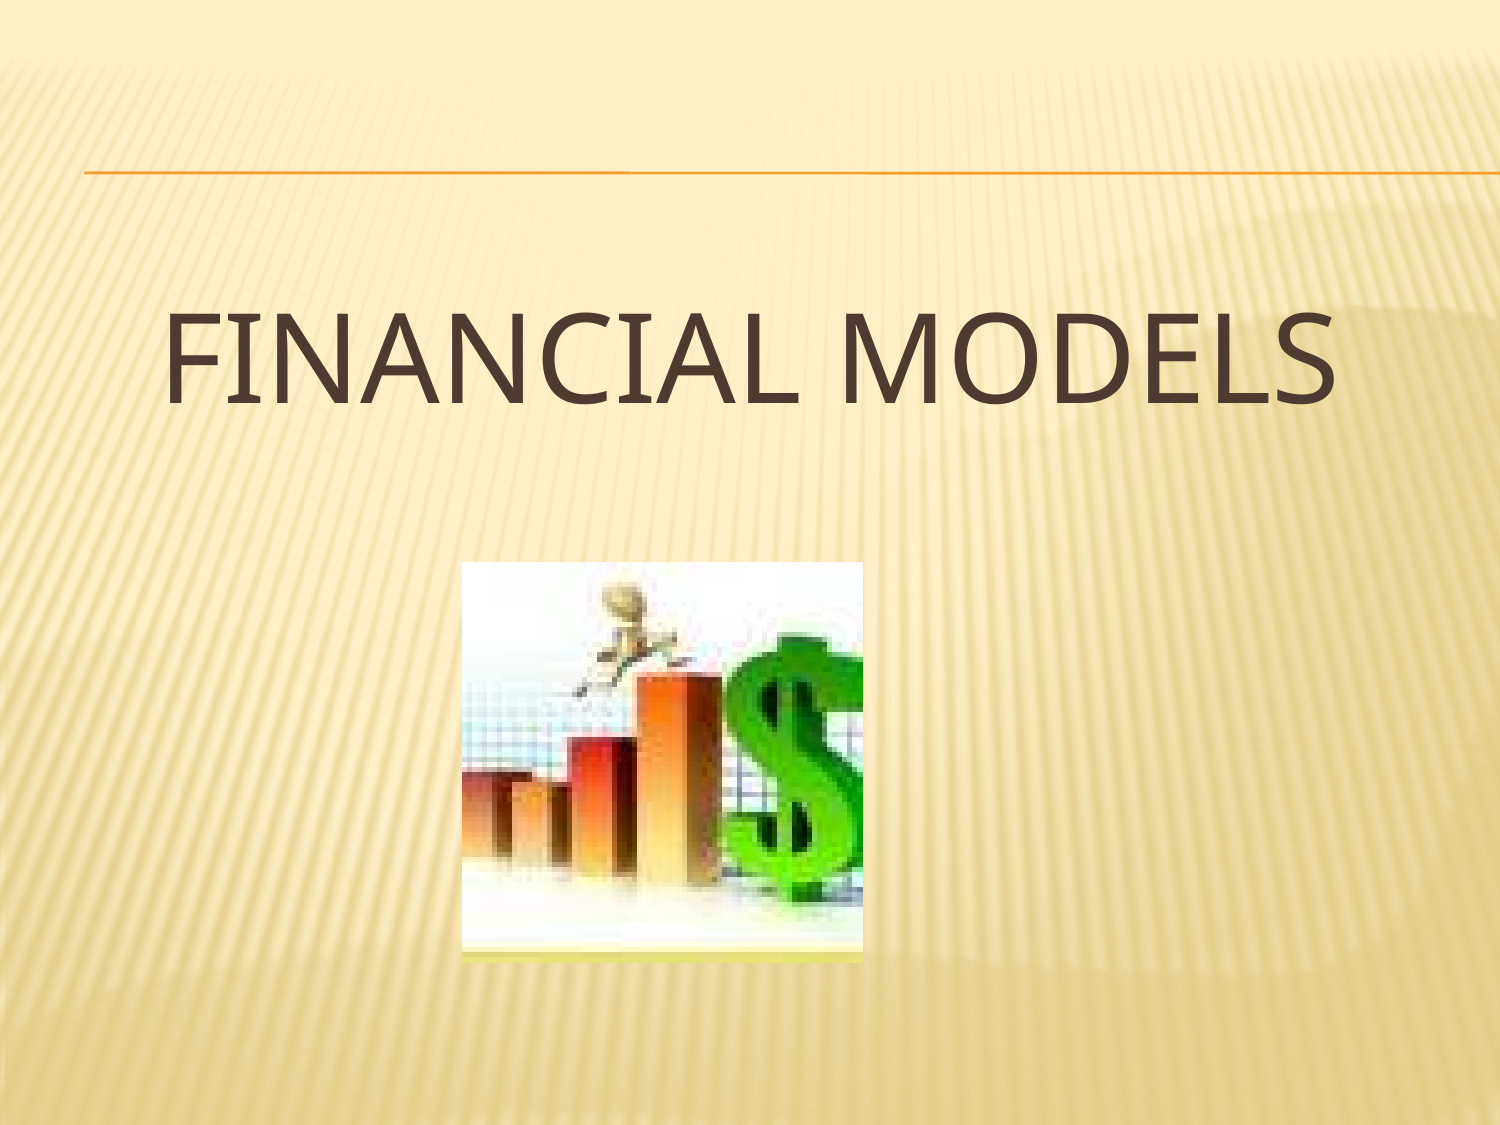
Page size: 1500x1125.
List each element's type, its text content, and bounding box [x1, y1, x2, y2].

title FINANCIAL MODELS [75, 45, 1425, 663]
picture [462, 562, 863, 963]
